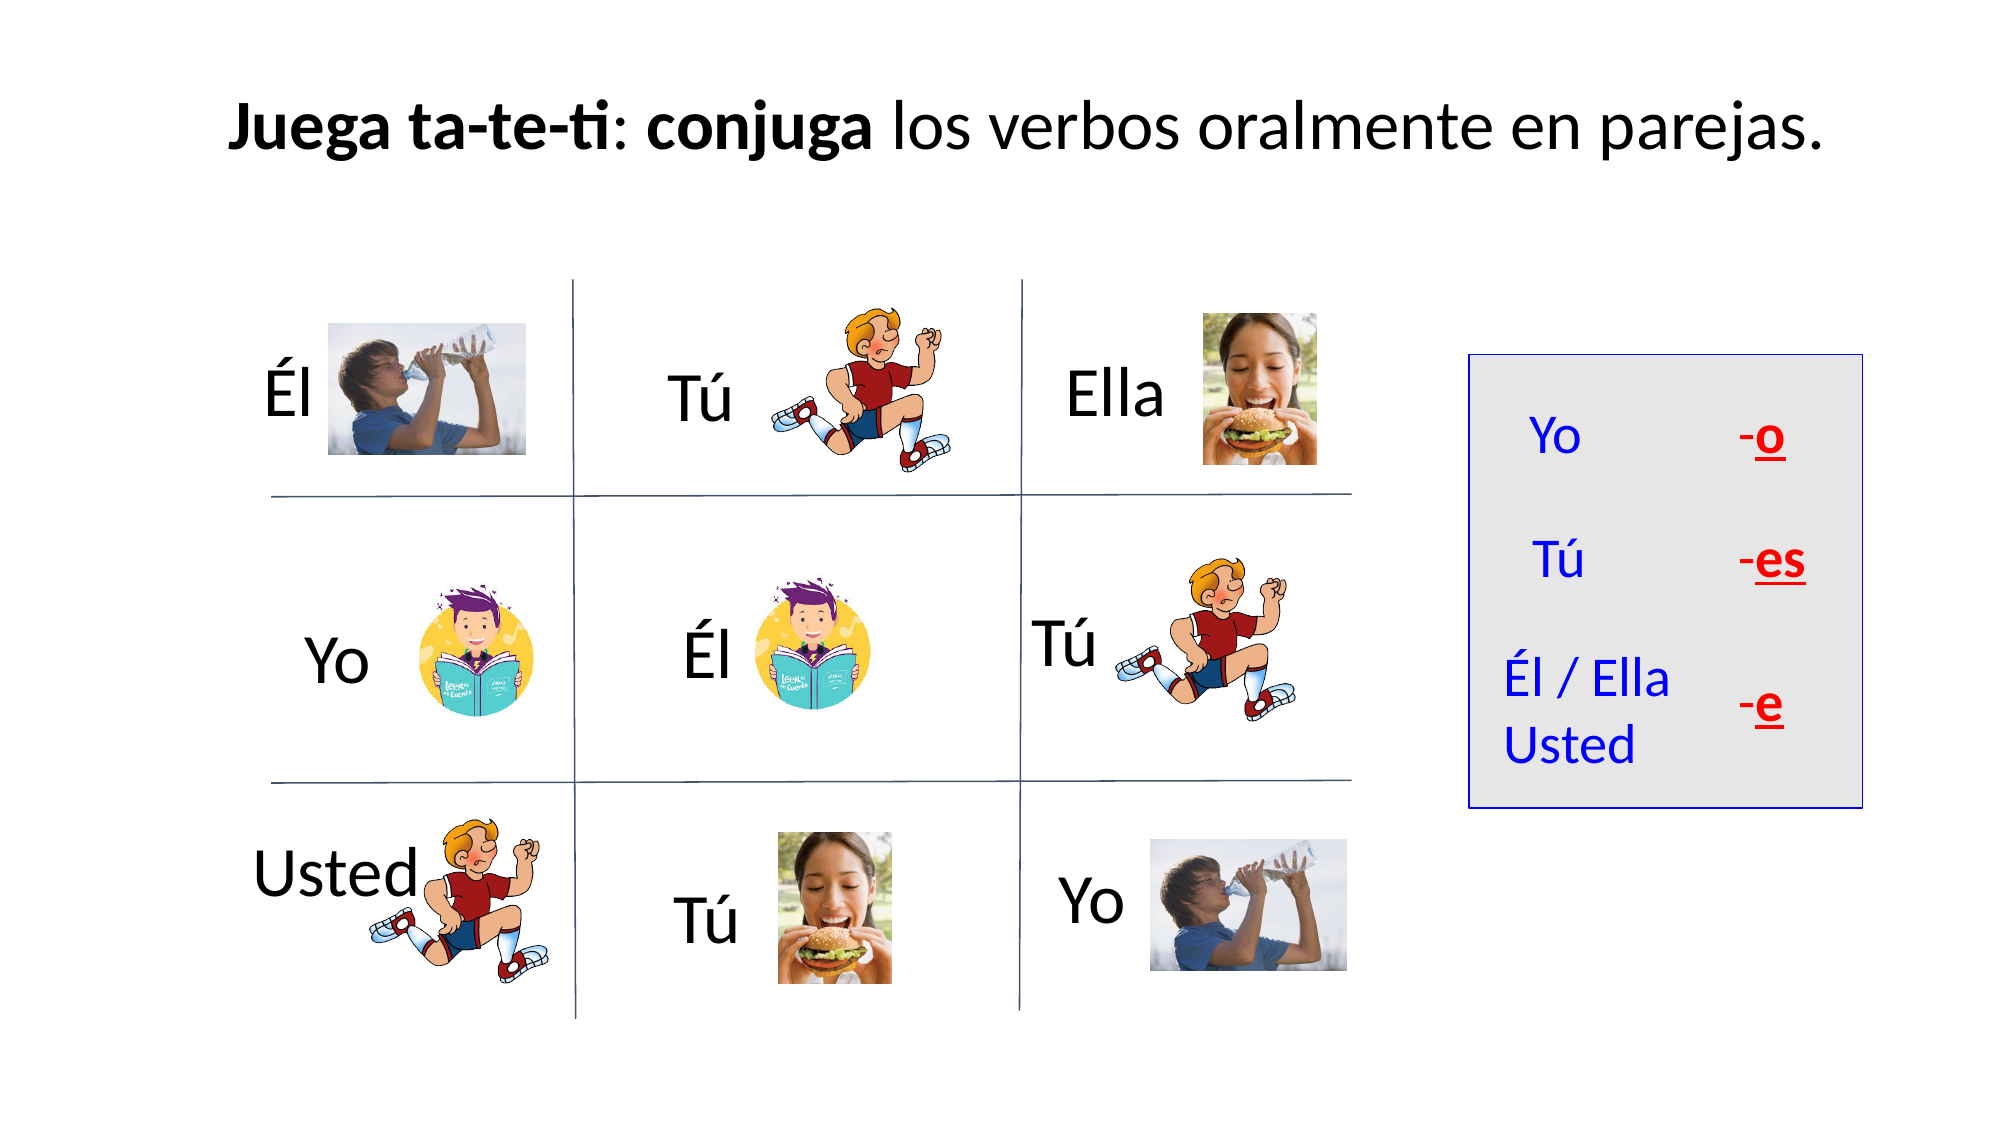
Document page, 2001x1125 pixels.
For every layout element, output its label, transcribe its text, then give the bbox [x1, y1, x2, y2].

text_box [1019, 279, 1023, 492]
text_box Ella [1050, 331, 1188, 446]
text_box Yo [1044, 837, 1150, 953]
text_box Tú [658, 857, 772, 973]
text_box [572, 505, 576, 778]
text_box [572, 792, 576, 1020]
picture [328, 323, 527, 455]
text_box Juega ta-te-ti: conjuga los verbos oralmente en parejas. [213, 64, 1847, 180]
text_box Él [248, 331, 323, 446]
text_box Yo [289, 597, 387, 713]
picture [729, 567, 894, 731]
picture [363, 814, 553, 986]
picture [1110, 552, 1300, 725]
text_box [270, 493, 1352, 497]
text_box Él [667, 592, 724, 708]
text_box Tú [1027, 580, 1105, 696]
text_box Tú [652, 336, 760, 451]
picture [1202, 313, 1317, 465]
picture [778, 832, 892, 985]
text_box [1019, 505, 1023, 778]
picture [1149, 839, 1348, 971]
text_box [1019, 792, 1023, 1011]
picture [765, 303, 955, 475]
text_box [270, 780, 1352, 784]
text_box Usted [237, 810, 461, 926]
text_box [1468, 354, 2000, 809]
picture [392, 573, 557, 738]
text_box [572, 279, 576, 492]
